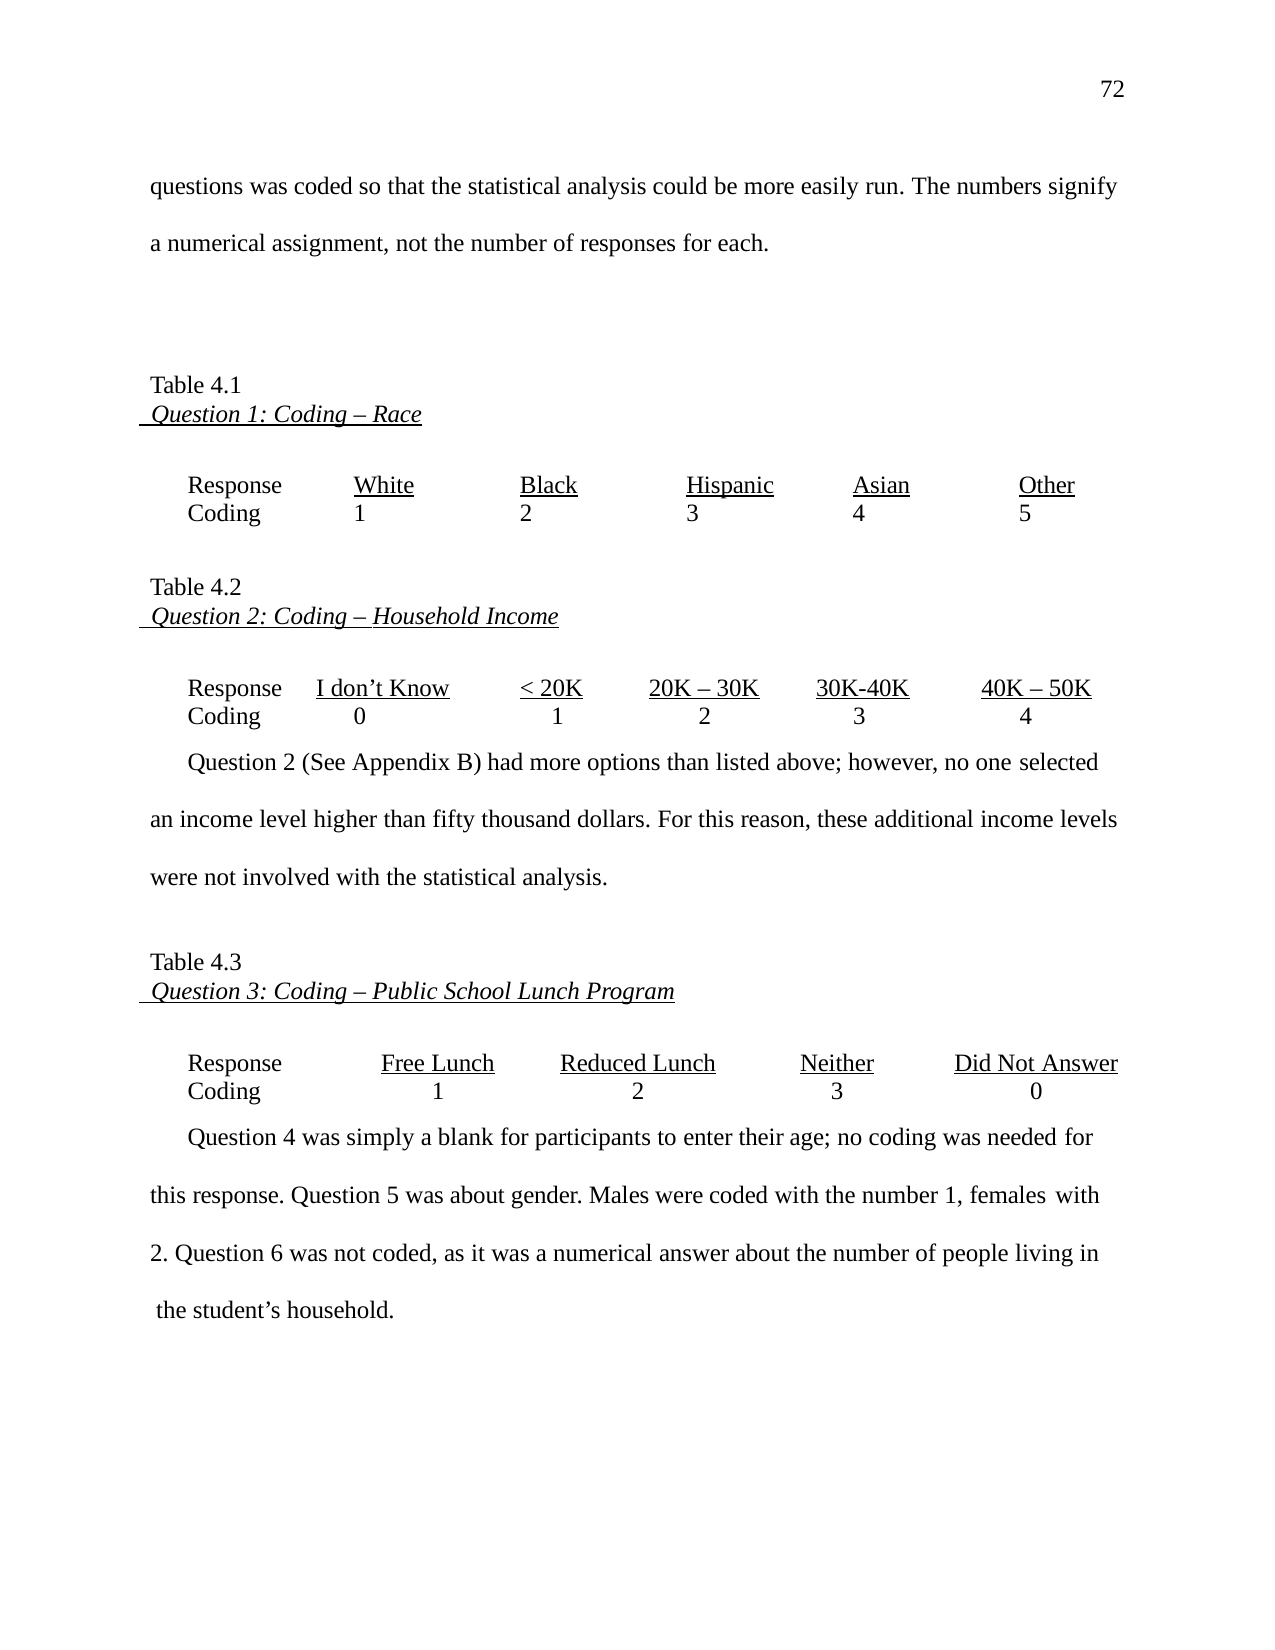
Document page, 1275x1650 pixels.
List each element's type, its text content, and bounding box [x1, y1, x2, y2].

table_cell Neither [758, 1035, 914, 1079]
table_cell 1 [486, 704, 616, 732]
table_cell 2 [468, 501, 632, 529]
table_cell 3 [758, 1079, 914, 1107]
table_cell Hispanic [632, 458, 814, 501]
table_cell 40K – 50K [946, 660, 1113, 704]
table_cell 5 [965, 501, 1097, 529]
table_cell 1 [332, 1079, 527, 1107]
table_cell 2 [616, 704, 788, 732]
table_header Table 4.1 Question 1: Coding – Race [129, 372, 1097, 458]
table_cell < 20K [486, 660, 616, 704]
table_cell Coding [129, 1079, 332, 1107]
table_cell White [319, 458, 468, 501]
table_header Table 4.2 Question 2: Coding – Household Income [129, 575, 1113, 660]
table_cell Response [129, 1035, 332, 1079]
table_header Table 4.3 Question 3: Coding – Public School Lunch Program [129, 949, 1139, 1035]
table_cell Black [468, 458, 632, 501]
table_cell 0 [300, 704, 486, 732]
table_cell Free Lunch [332, 1035, 527, 1079]
table_cell 0 [914, 1079, 1139, 1107]
table_cell Other [965, 458, 1097, 501]
table_cell 30K-40K [788, 660, 946, 704]
text_box Question 2 (See Appendix B) had more options than listed above; however, no one selected an income level higher than fifty thousand dollars. For this reason, these additional income levels were not involved with the statistical analysis. [147, 743, 1126, 890]
table_cell Reduced Lunch [527, 1035, 758, 1079]
table_cell Asian [814, 458, 965, 501]
text_box Question 4 was simply a blank for participants to enter their age; no coding was needed for this response. Question 5 was about gender. Males were coded with the number 1, females with 2. Question 6 was not coded, as it was a numerical answer about the number of people living in the student’s household. [147, 1118, 1109, 1324]
table_cell Response [129, 458, 319, 501]
table_cell 3 [632, 501, 814, 529]
table_cell 20K – 30K [616, 660, 788, 704]
text_box 72 questions was coded so that the statistical analysis could be more easily run. The numbers signify a numerical assignment, not the number of responses for each. [147, 70, 1128, 257]
table_cell Did Not Answer [914, 1035, 1139, 1079]
table_cell 3 [788, 704, 946, 732]
table_cell Coding [129, 704, 300, 732]
table_cell 1 [319, 501, 468, 529]
table_cell 2 [527, 1079, 758, 1107]
table_cell Coding [129, 501, 319, 529]
table_cell 4 [946, 704, 1113, 732]
table_cell 4 [814, 501, 965, 529]
table_cell Response [129, 660, 300, 704]
table_cell I don’t Know [300, 660, 486, 704]
